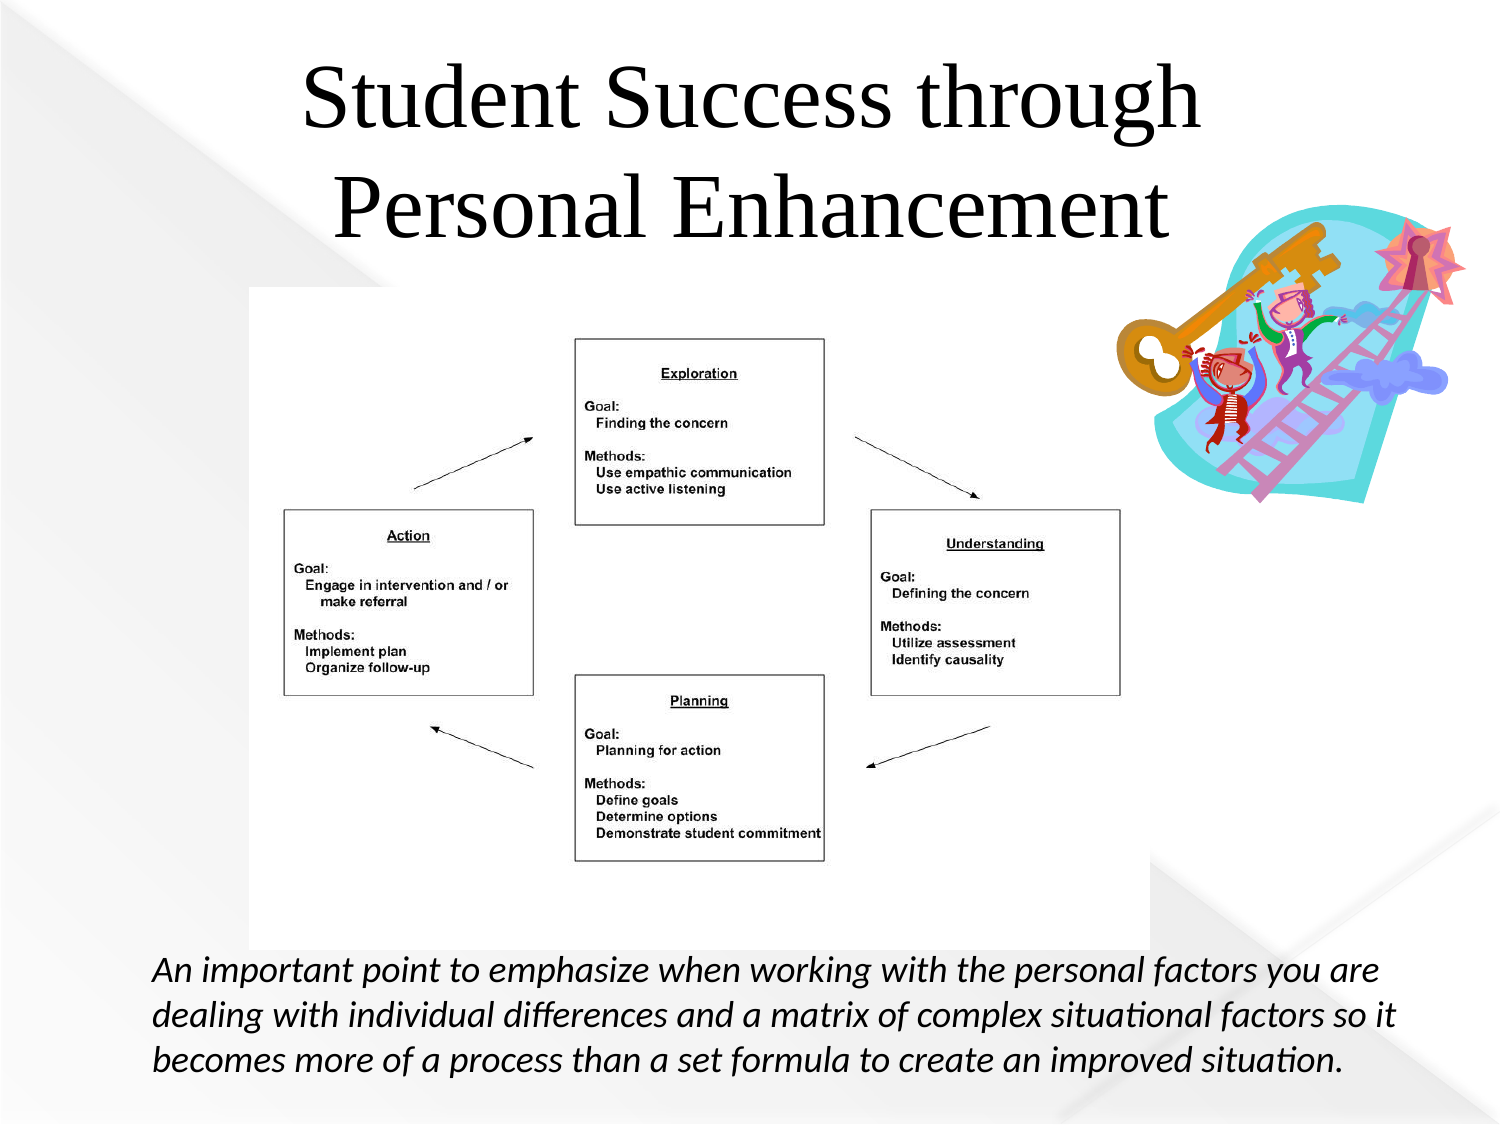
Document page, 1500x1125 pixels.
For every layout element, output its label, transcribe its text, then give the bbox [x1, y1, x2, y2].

title Student Success through Personal Enhancement [75, 24, 1350, 267]
picture [249, 199, 1472, 951]
text_box An important point to emphasize when working with the personal factors you are dealing with individual differences and a matrix of complex situational factors so it becomes more of a process than a set formula to create an improved situation. [137, 937, 1425, 1088]
